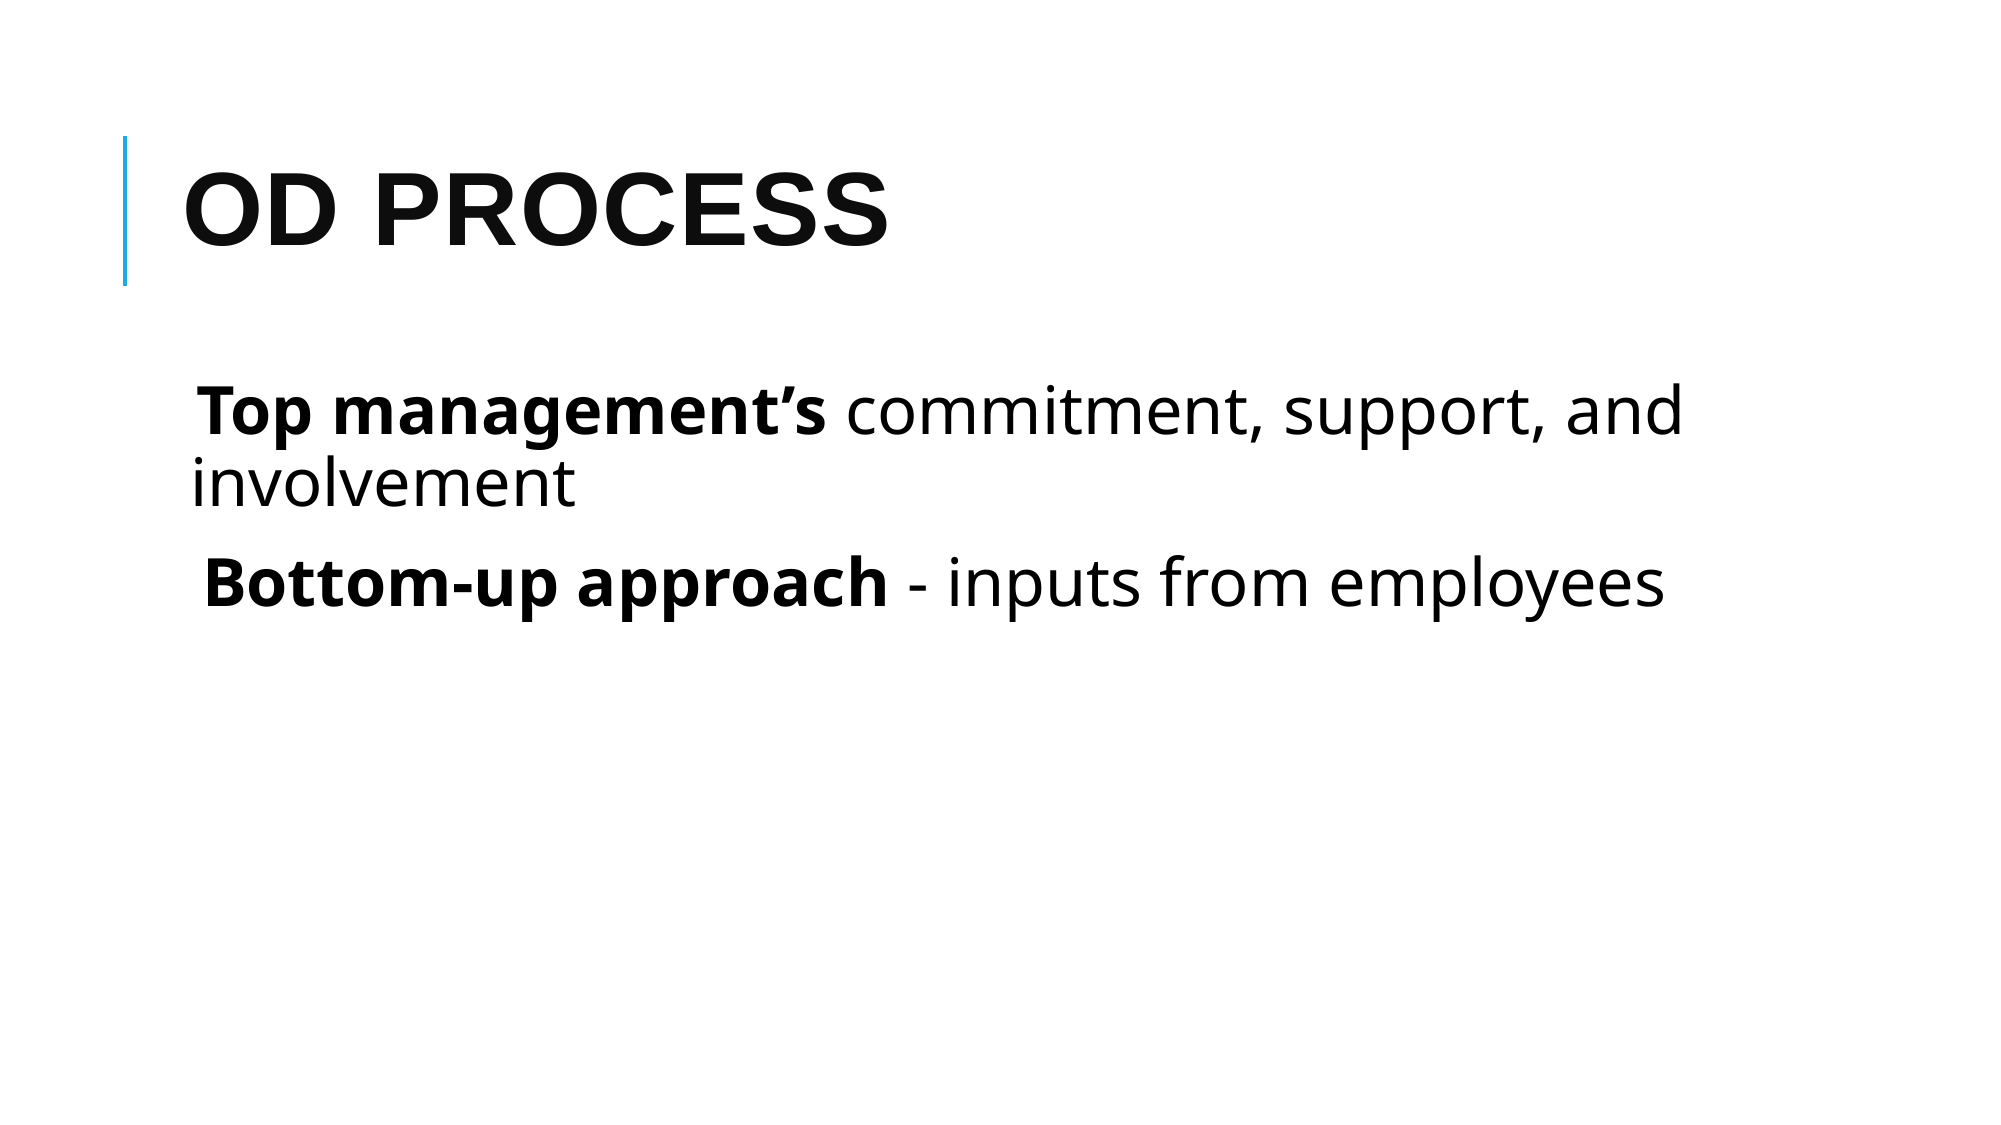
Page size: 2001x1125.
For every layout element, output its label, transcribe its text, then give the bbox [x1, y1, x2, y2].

text_box Top management’s commitment, support, and involvement Bottom-up approach - inputs from employees [188, 364, 1711, 621]
title OD PROCESS [180, 138, 898, 329]
